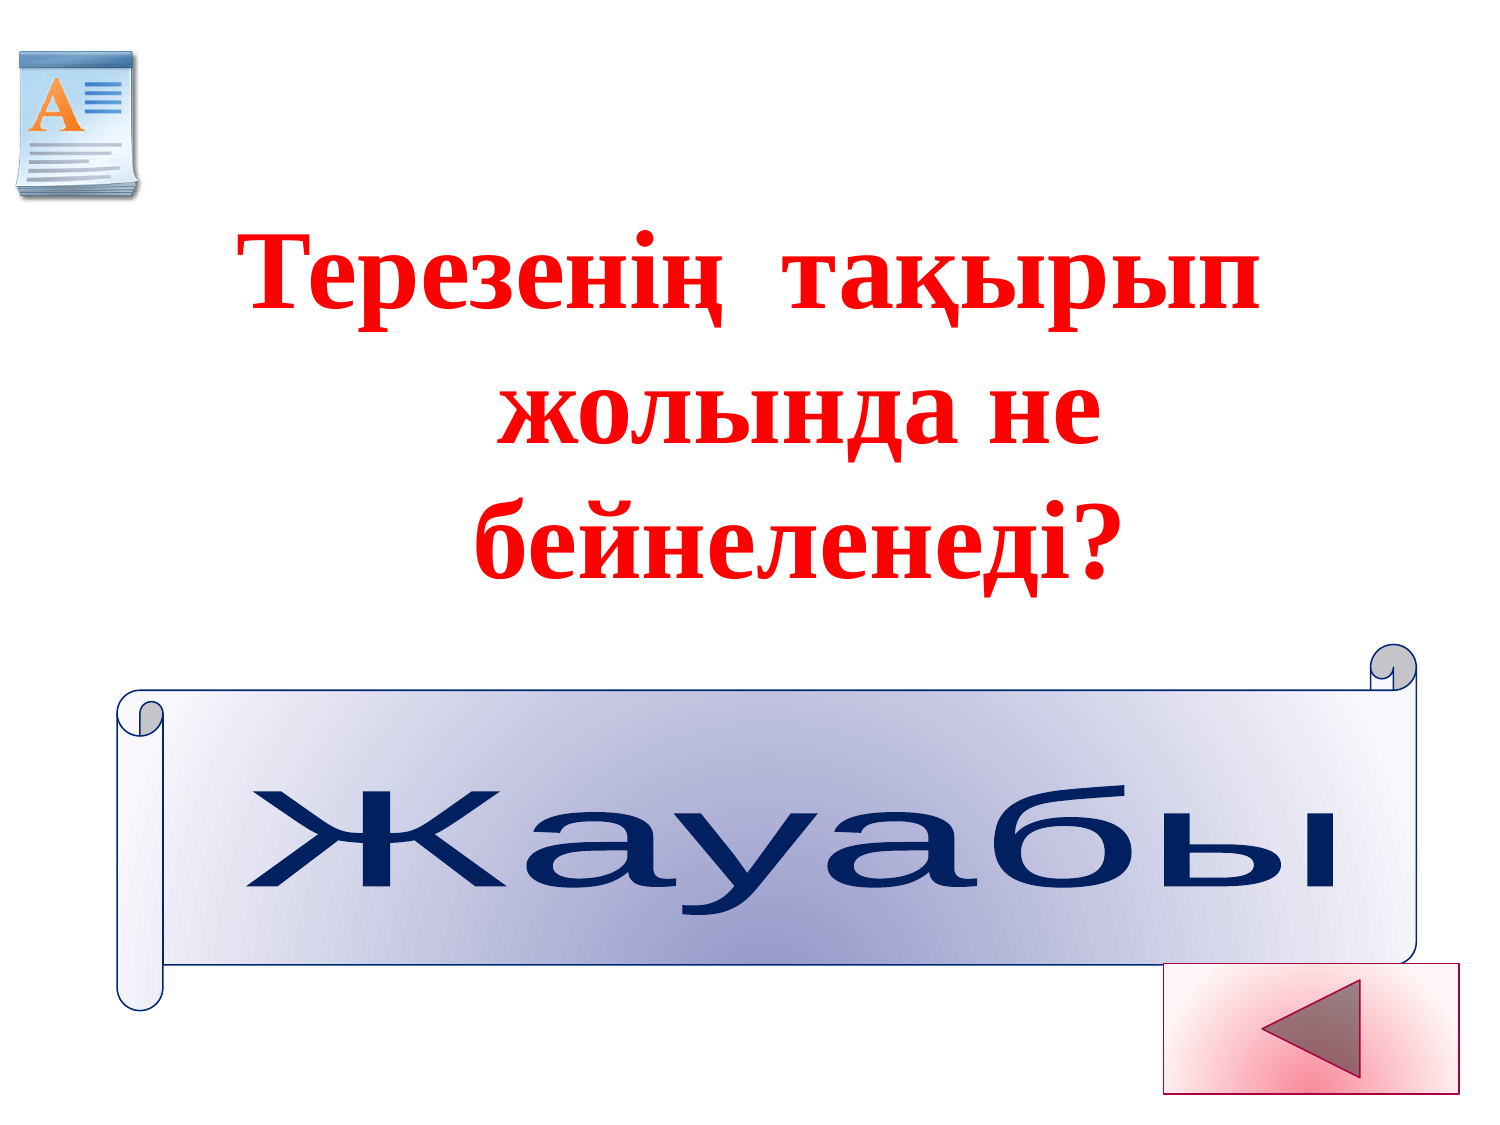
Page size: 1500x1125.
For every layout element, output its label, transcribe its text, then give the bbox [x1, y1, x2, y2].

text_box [0, 0, 1500, 1125]
table_header Құжатты сақтау [0, 44, 156, 217]
picture [3, 42, 150, 205]
